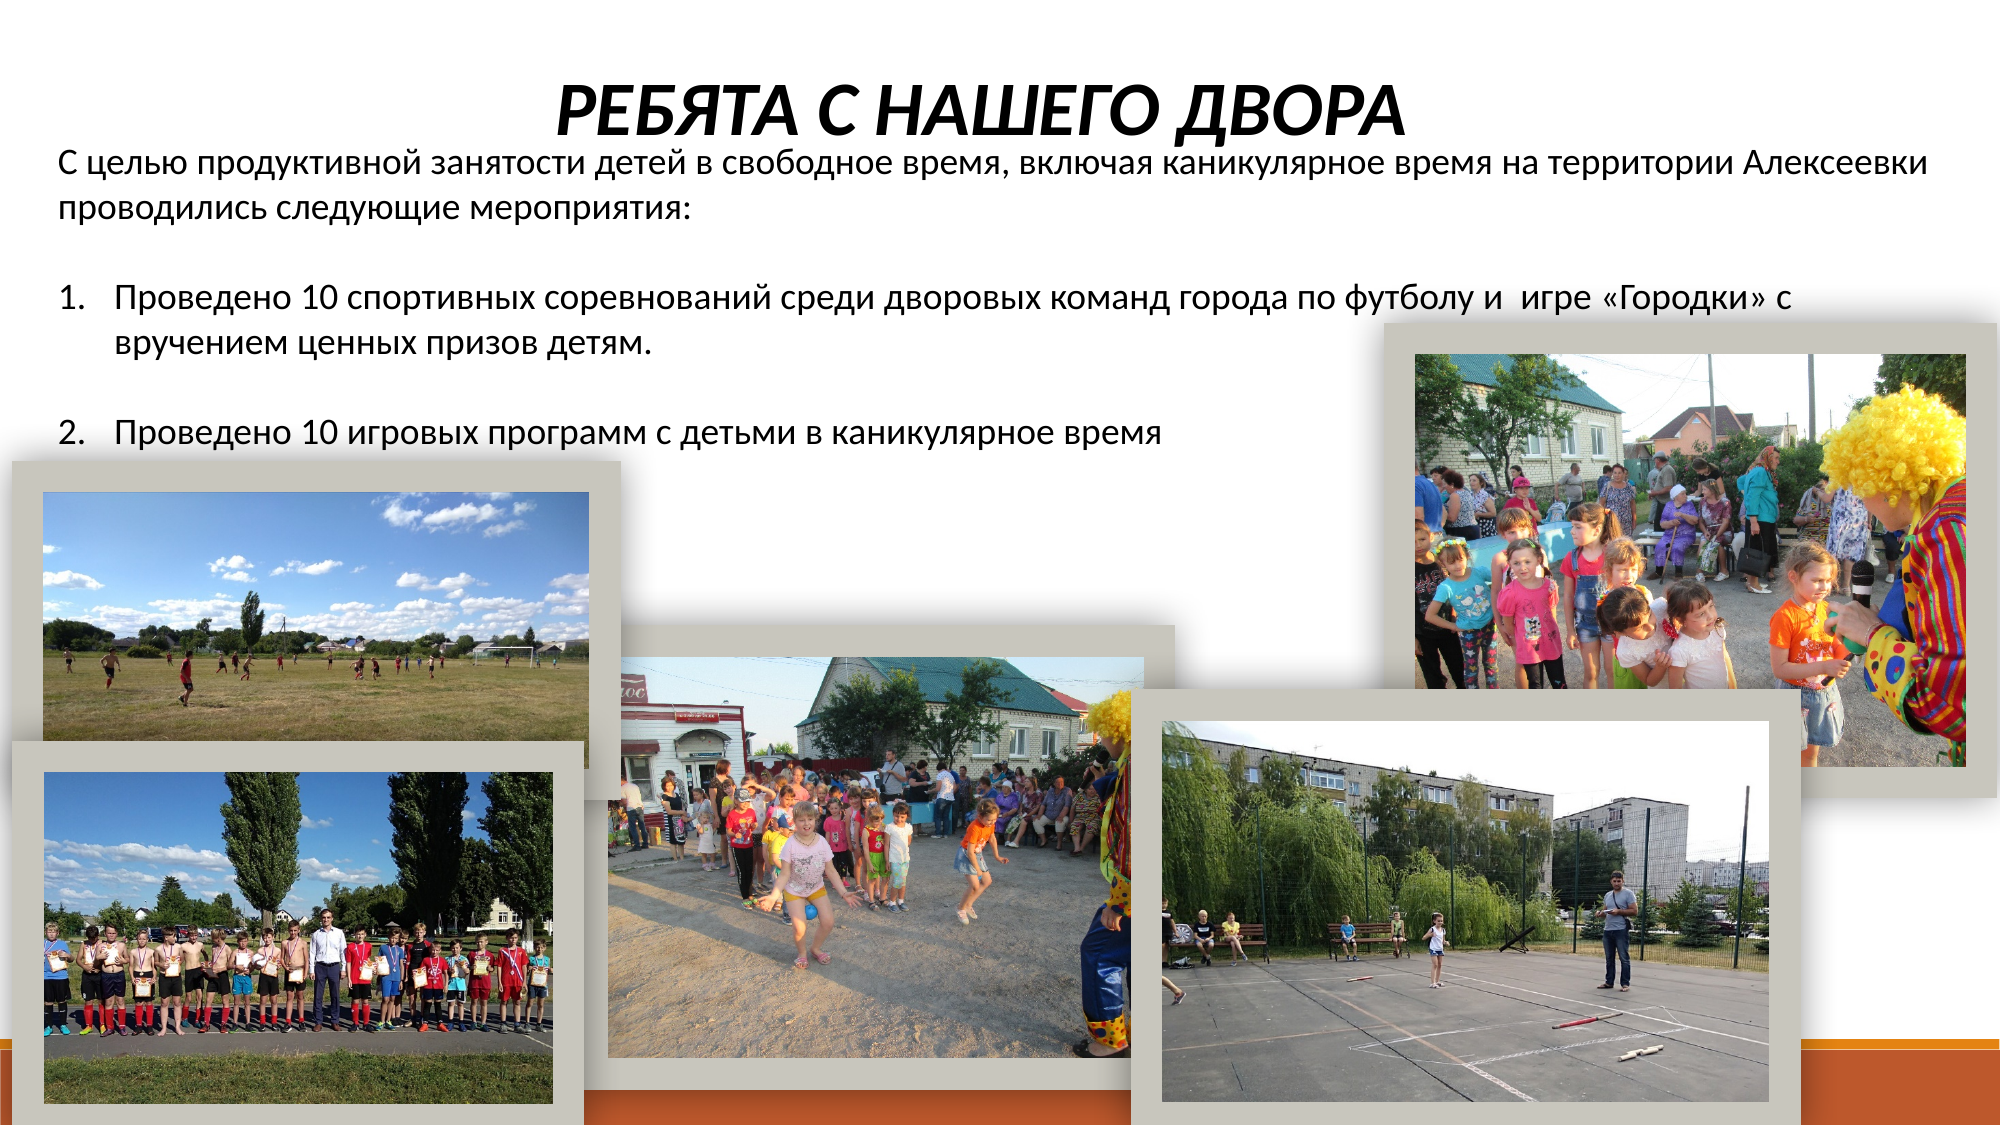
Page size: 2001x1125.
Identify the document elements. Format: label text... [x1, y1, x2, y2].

picture [42, 771, 554, 1105]
picture [1161, 353, 1967, 1103]
text_box РЕБЯТА С НАШЕГО ДВОРА [291, 51, 1672, 129]
text_box С целью продуктивной занятости детей в свободное время, включая каникулярное время на территории Алексеевки проводились следующие мероприятия: Проведено 10 спортивных соревнований среди дворовых команд города по футболу и игре «Городки» с вручением ценных призов детям. Проведено 10 игровых программ с детьми в каникулярное время [43, 129, 1966, 459]
picture [42, 491, 590, 770]
picture [607, 656, 1145, 1059]
